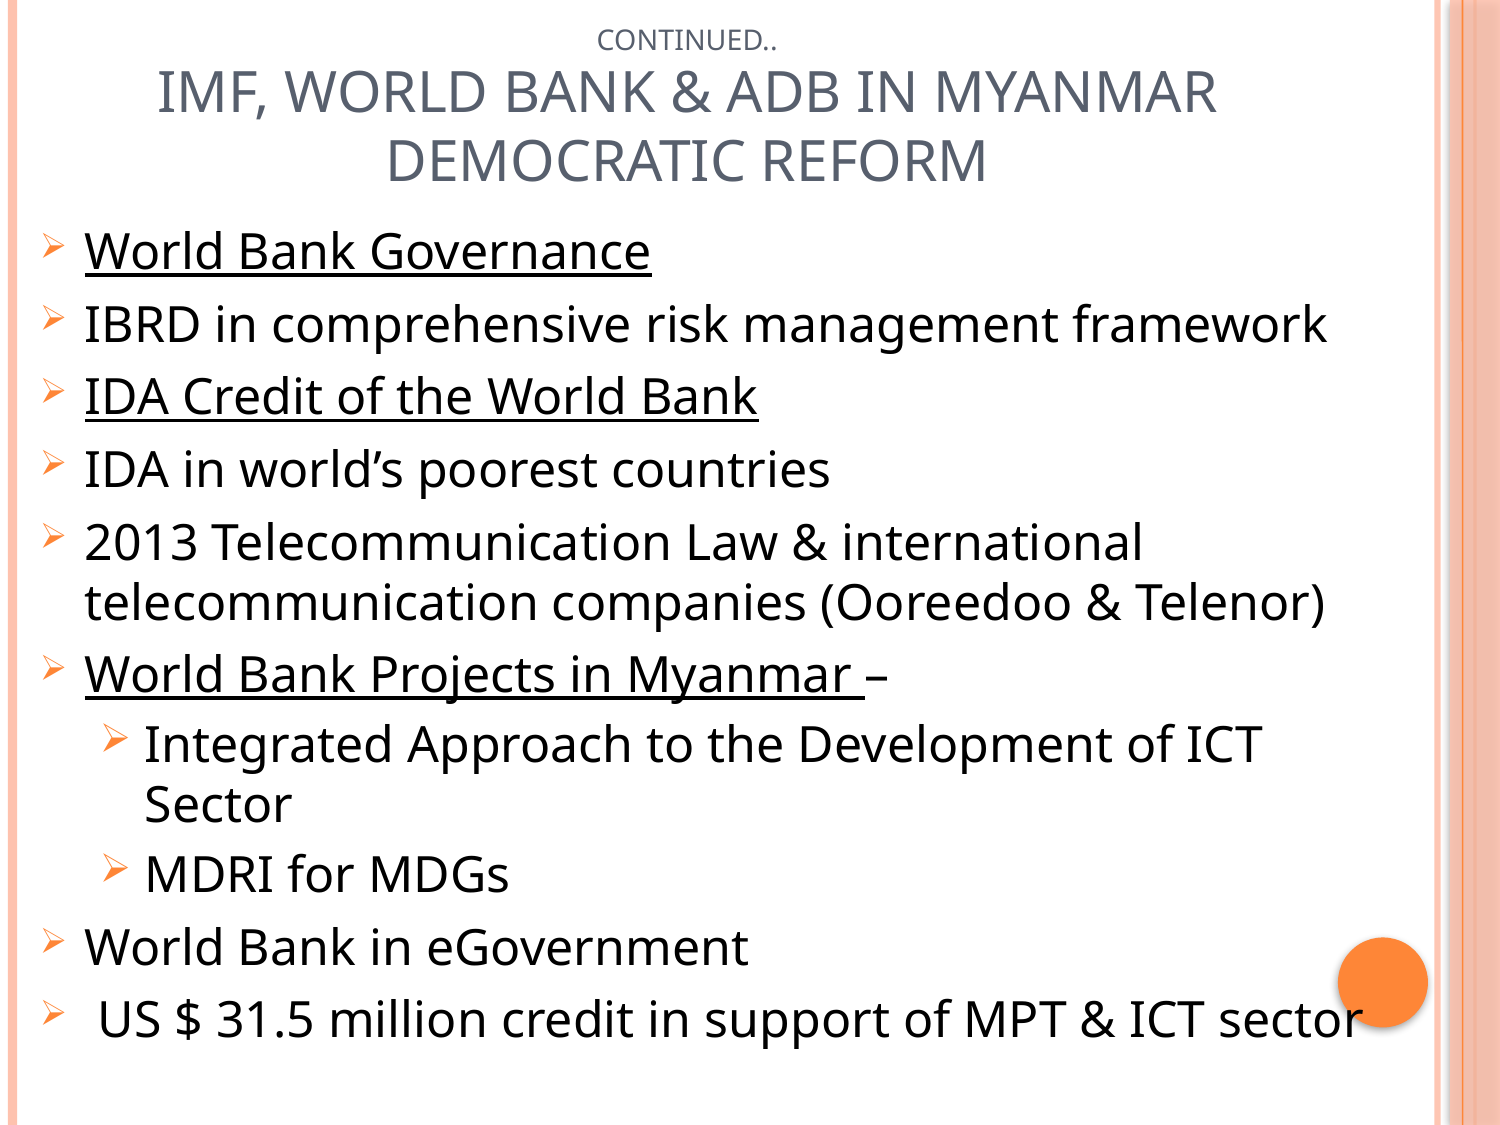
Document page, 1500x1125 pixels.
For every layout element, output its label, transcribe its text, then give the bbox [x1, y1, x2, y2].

list World Bank Governance IBRD in comprehensive risk management framework IDA Credit of the World Bank IDA in world’s poorest countries 2013 Telecommunication Law & international telecommunication companies (Ooreedoo & Telenor) World Bank Projects in Myanmar – Integrated Approach to the Development of ICT Sector MDRI for MDGs World Bank in eGovernment US $ 31.5 million credit in support of MPT & ICT sector [24, 212, 1413, 1075]
title Continued.. IMF, World Bank & ADB in Myanmar Democratic Reform [75, 12, 1300, 200]
